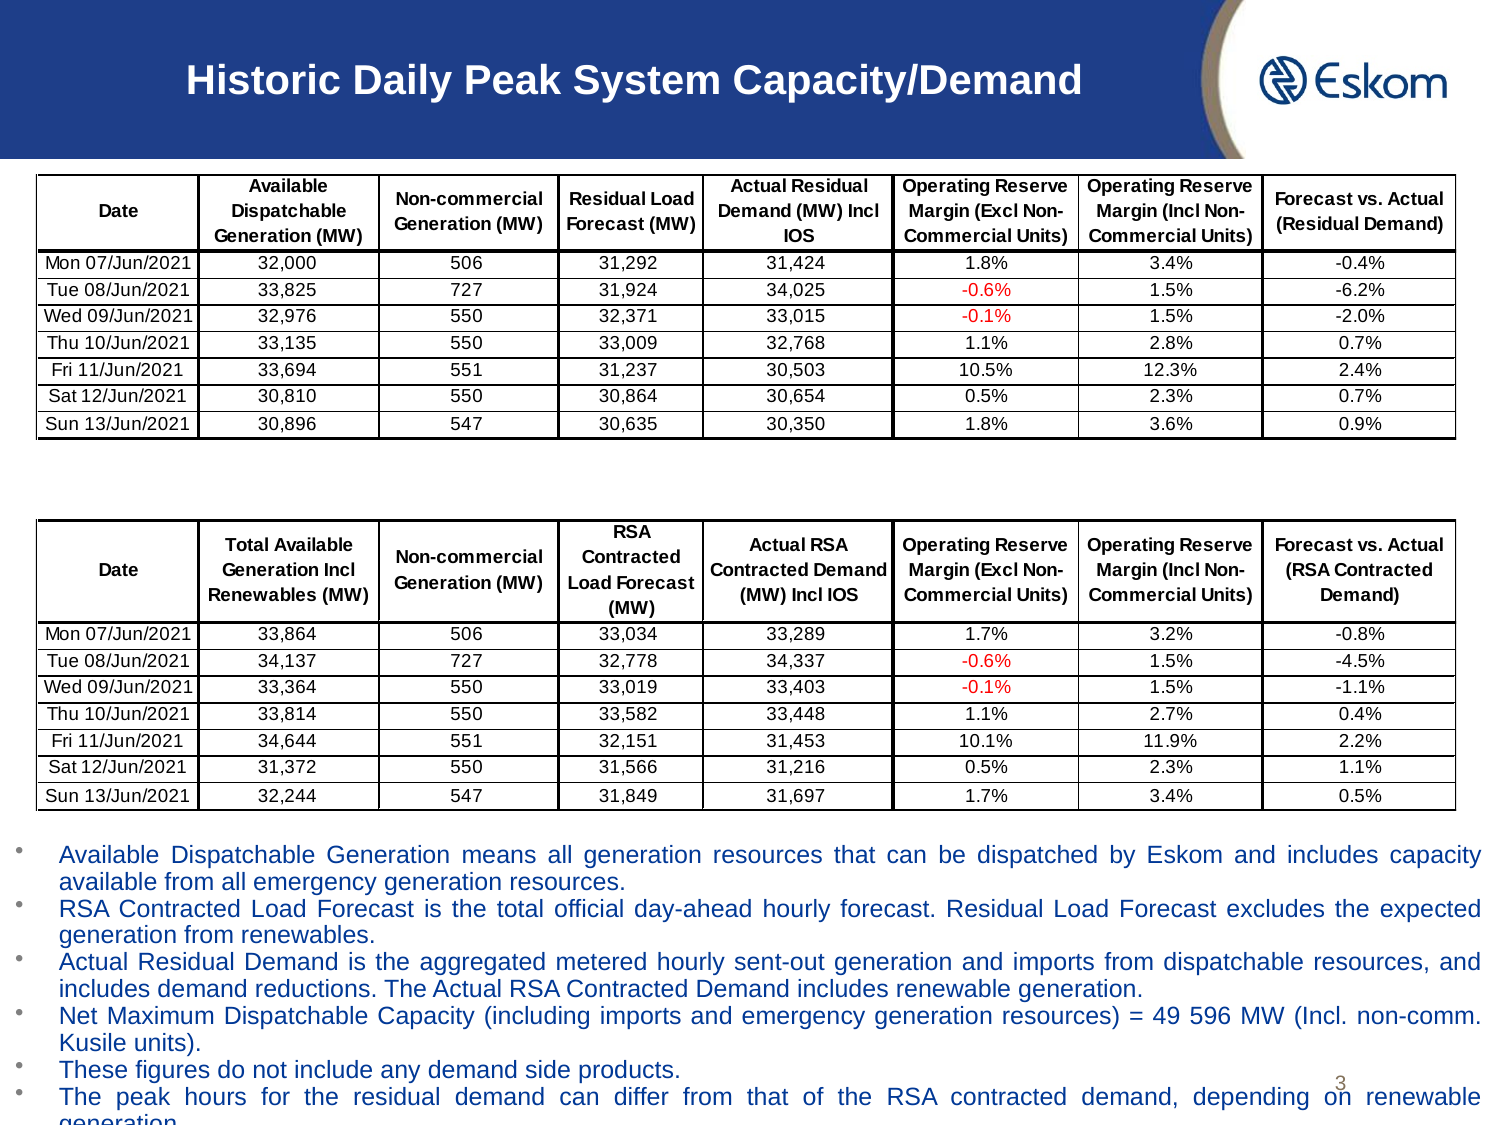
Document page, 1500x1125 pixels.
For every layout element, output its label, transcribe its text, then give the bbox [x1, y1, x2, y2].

text_box Historic Daily Peak System Capacity/Demand [171, 27, 1142, 137]
picture [1257, 55, 1450, 105]
picture [0, 0, 1246, 159]
list Available Dispatchable Generation means all generation resources that can be dispatched by Eskom and includes capacity available from all emergency generation resources. RSA Contracted Load Forecast is the total official day-ahead hourly forecast. Residual Load Forecast excludes the expected generation from renewables. Actual Residual Demand is the aggregated metered hourly sent-out generation and imports from dispatchable resources, and includes demand reductions. The Actual RSA Contracted Demand includes renewable generation. Net Maximum Dispatchable Capacity (including imports and emergency generation resources) = 49 596 MW (Incl. non-comm. Kusile units). These figures do not include any demand side products. The peak hours for the residual demand can differ from that of the RSA contracted demand, depending on renewable generation. [0, 834, 1500, 1125]
picture [35, 174, 1458, 812]
